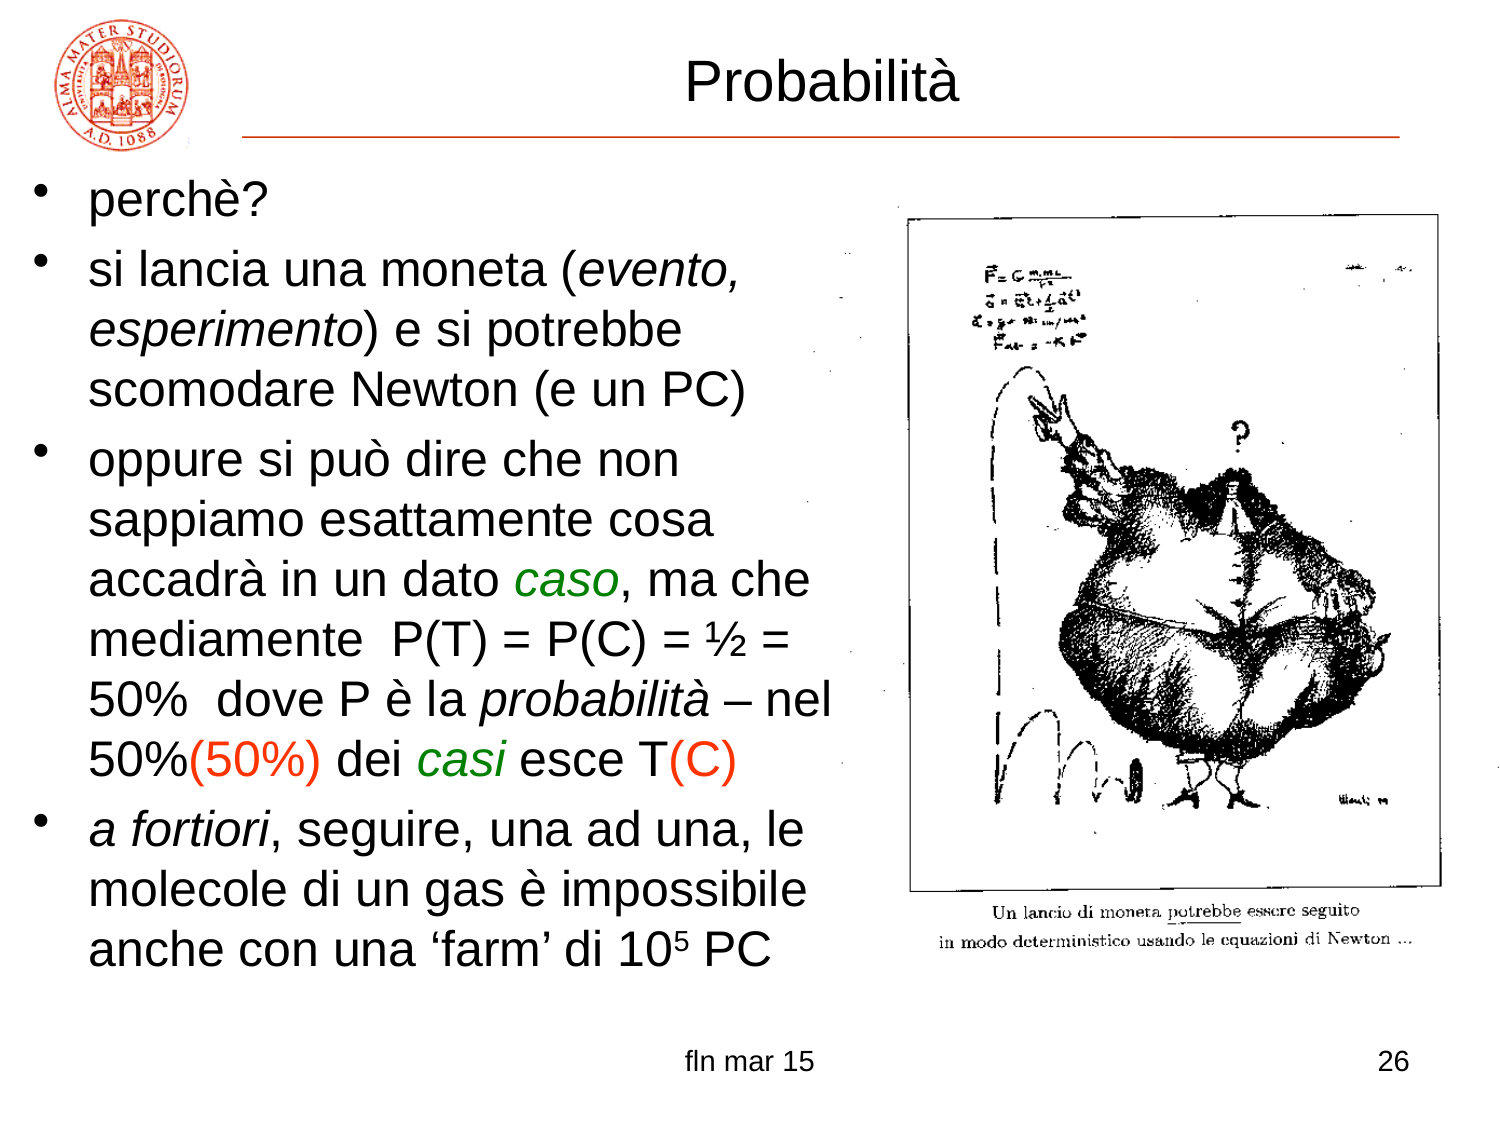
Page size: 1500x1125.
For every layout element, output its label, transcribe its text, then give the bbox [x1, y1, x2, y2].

picture [53, 18, 190, 159]
picture [805, 196, 1500, 973]
list perchè? si lancia una moneta (evento, esperimento) e si potrebbe scomodare Newton (e un PC) oppure si può dire che non sappiamo esattamente cosa accadrà in un dato caso, ma che mediamente P(T) = P(C) = ½ = 50% dove P è la probabilità – nel 50%(50%) dei casi esce T(C) a fortiori, seguire, una ad una, le molecole di un gas è impossibile anche con una ‘farm’ di 105 PC [17, 159, 898, 1010]
footer fln mar 15 [512, 1034, 988, 1103]
title Probabilità [230, 31, 1415, 126]
slide_number 26 [1074, 1034, 1425, 1103]
